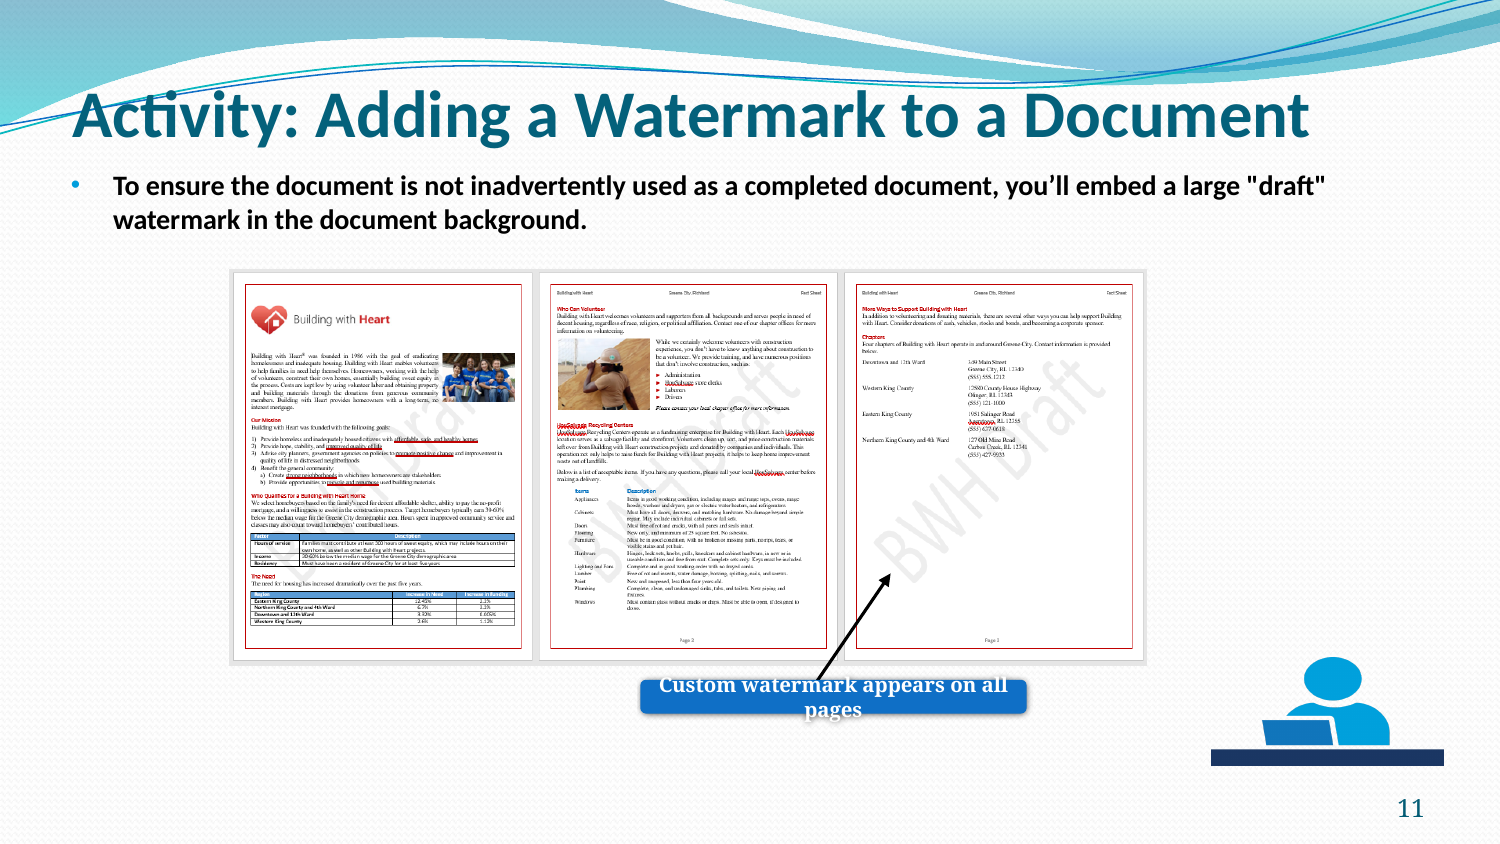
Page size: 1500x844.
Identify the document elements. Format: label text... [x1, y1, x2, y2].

list To ensure the document is not inadvertently used as a completed document, you’ll embed a large "draft" watermark in the document background. [56, 160, 1444, 766]
text_box Custom watermark appears on all pages [638, 679, 790, 716]
slide_number 11 [1299, 782, 1425, 827]
title Activity: Adding a Watermark to a Document [57, 59, 1351, 163]
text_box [796, 573, 891, 711]
picture [229, 269, 1147, 666]
text_box Custom watermark appears on all pages [896, 679, 1029, 716]
